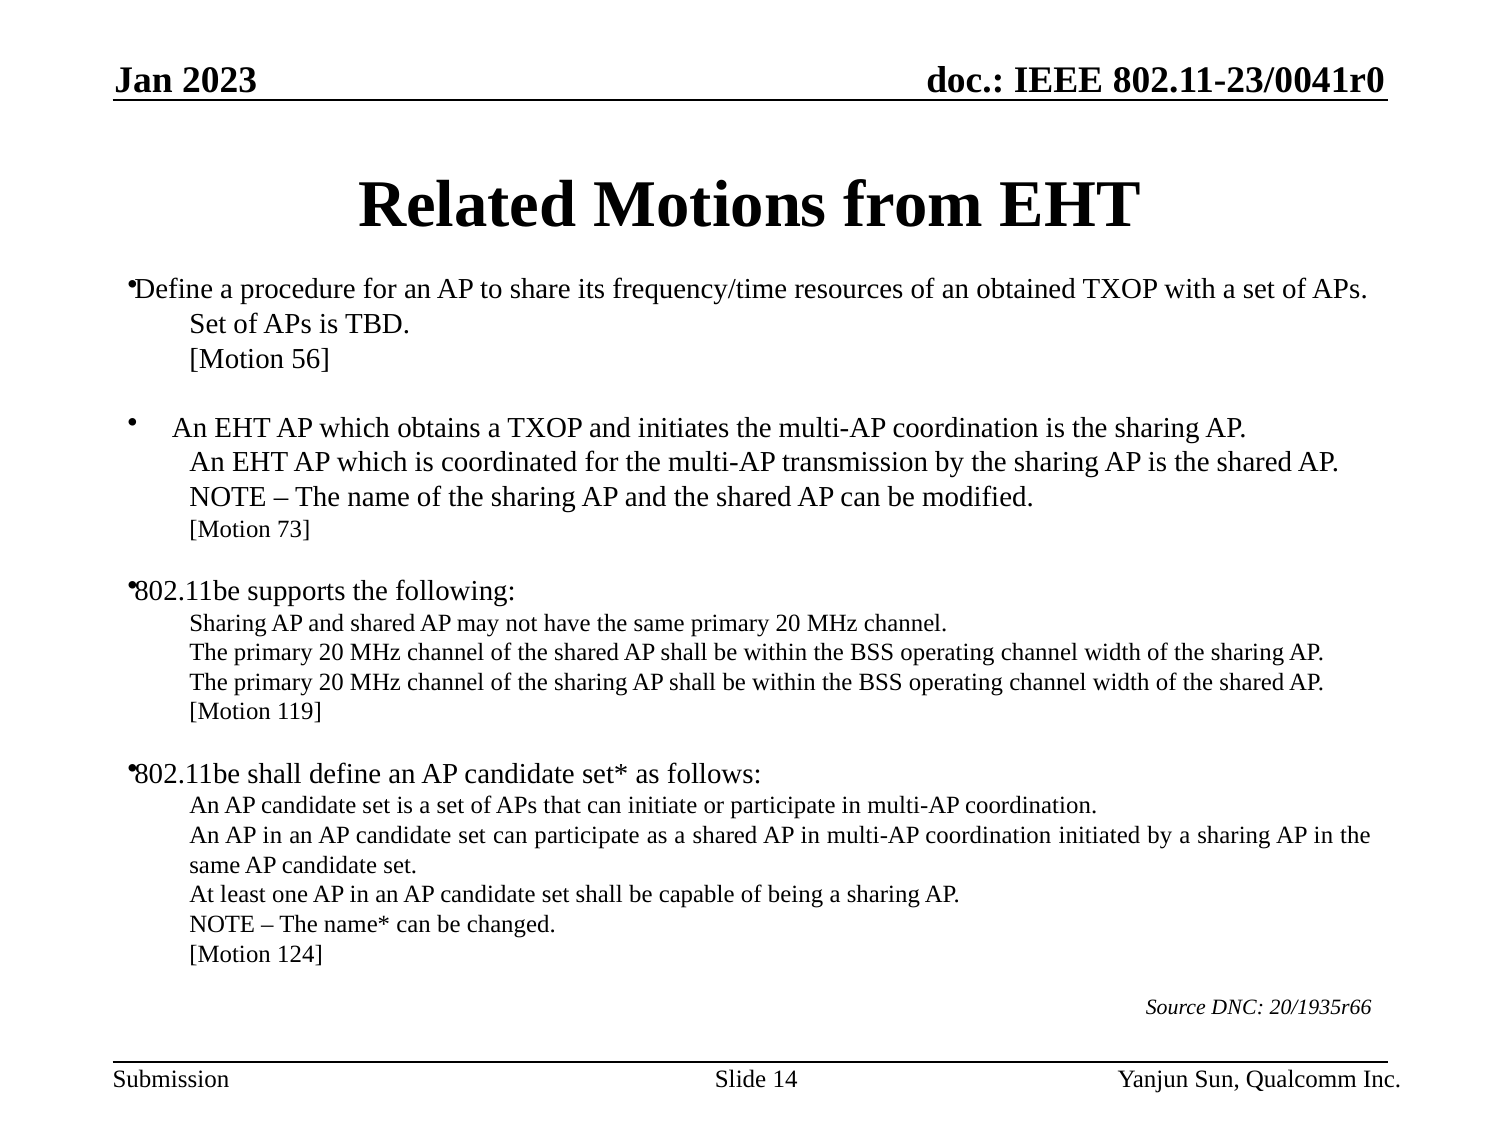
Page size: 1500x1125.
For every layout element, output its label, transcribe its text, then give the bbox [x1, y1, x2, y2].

title Related Motions from EHT [112, 112, 1388, 288]
slide_number Slide 14 [712, 1061, 800, 1093]
footer Yanjun Sun, Qualcomm Inc. [1113, 1061, 1402, 1093]
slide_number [114, 54, 259, 101]
list Define a procedure for an AP to share its frequency/time resources of an obtained TXOP with a set of APs. Set of APs is TBD. [Motion 56] An EHT AP which obtains a TXOP and initiates the multi-AP coordination is the sharing AP. An EHT AP which is coordinated for the multi-AP transmission by the sharing AP is the shared AP. NOTE – The name of the sharing AP and the shared AP can be modified. [Motion 73] 802.11be supports the following: Sharing AP and shared AP may not have the same primary 20 MHz channel. The primary 20 MHz channel of the shared AP shall be within the BSS operating channel width of the sharing AP. The primary 20 MHz channel of the sharing AP shall be within the BSS operating channel width of the shared AP. [Motion 119] 802.11be shall define an AP candidate set* as follows: An AP candidate set is a set of APs that can initiate or participate in multi-AP coordination. An AP in an AP candidate set can participate as a shared AP in multi-AP coordination initiated by a sharing AP in the same AP candidate set. At least one AP in an AP candidate set shall be capable of being a sharing AP. NOTE – The name* can be changed. [Motion 124] Source DNC: 20/1935r66 [112, 288, 1388, 1063]
